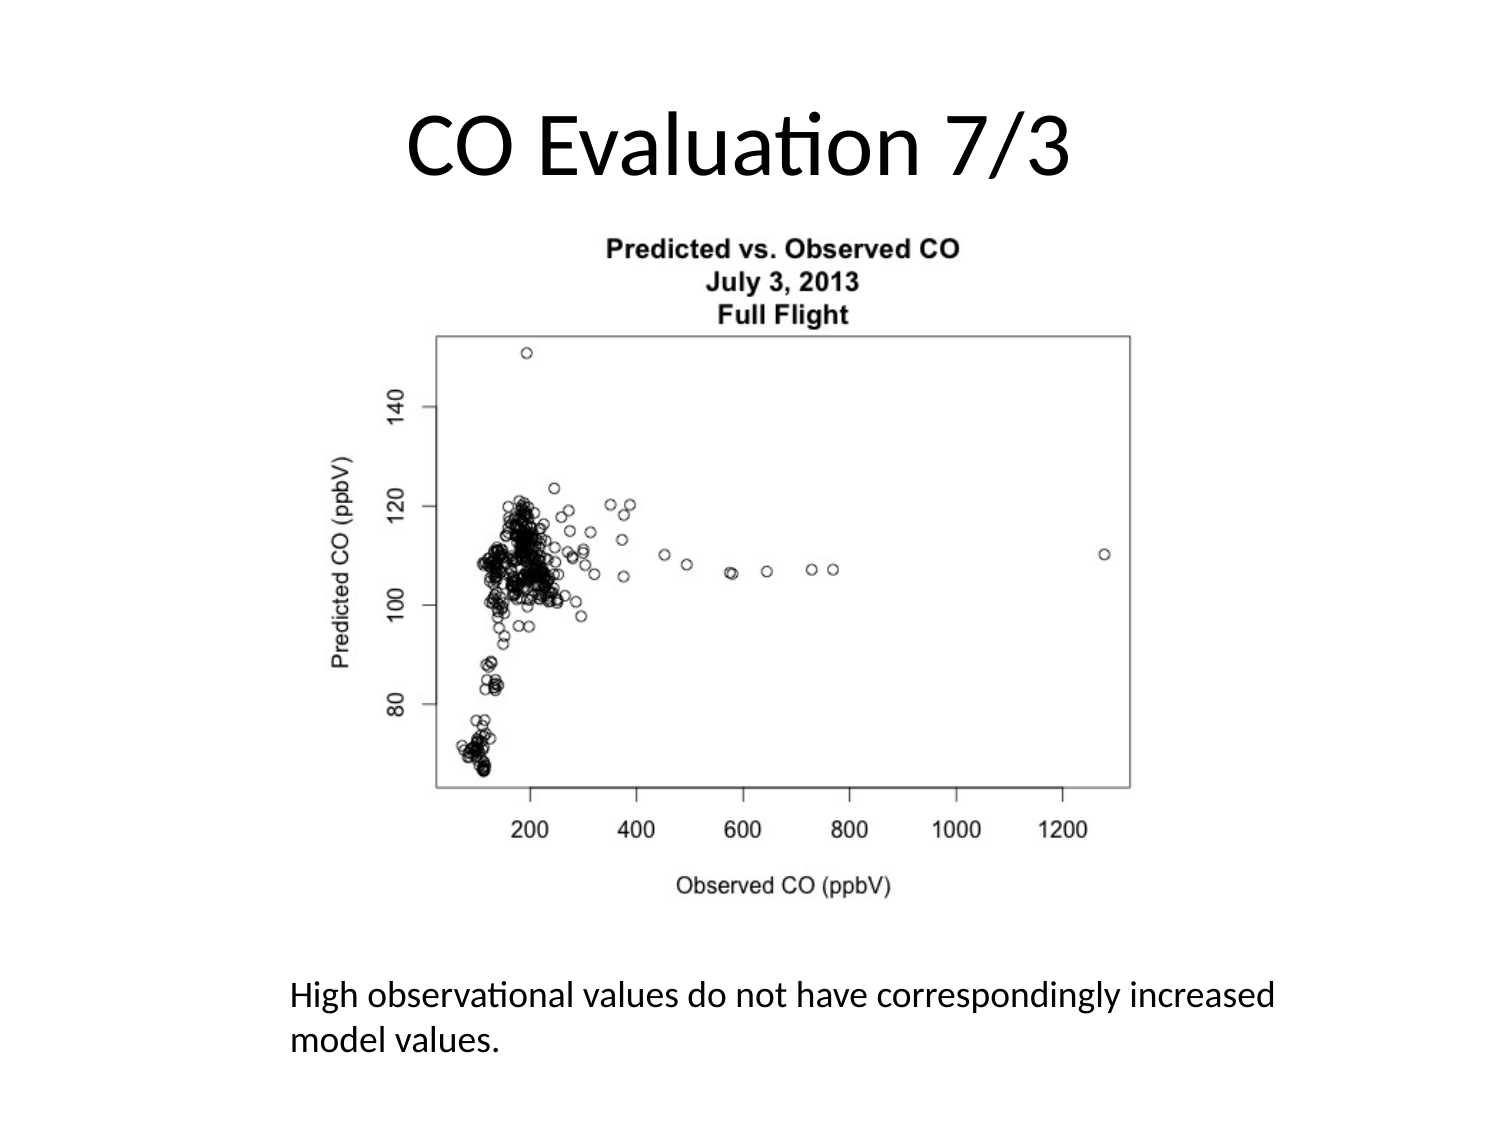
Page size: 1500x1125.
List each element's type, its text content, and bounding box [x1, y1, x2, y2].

text_box High observational values do not have correspondingly increased model values. [275, 962, 1363, 1068]
picture [324, 224, 1188, 928]
title CO Evaluation 7/3 [75, 45, 1425, 233]
